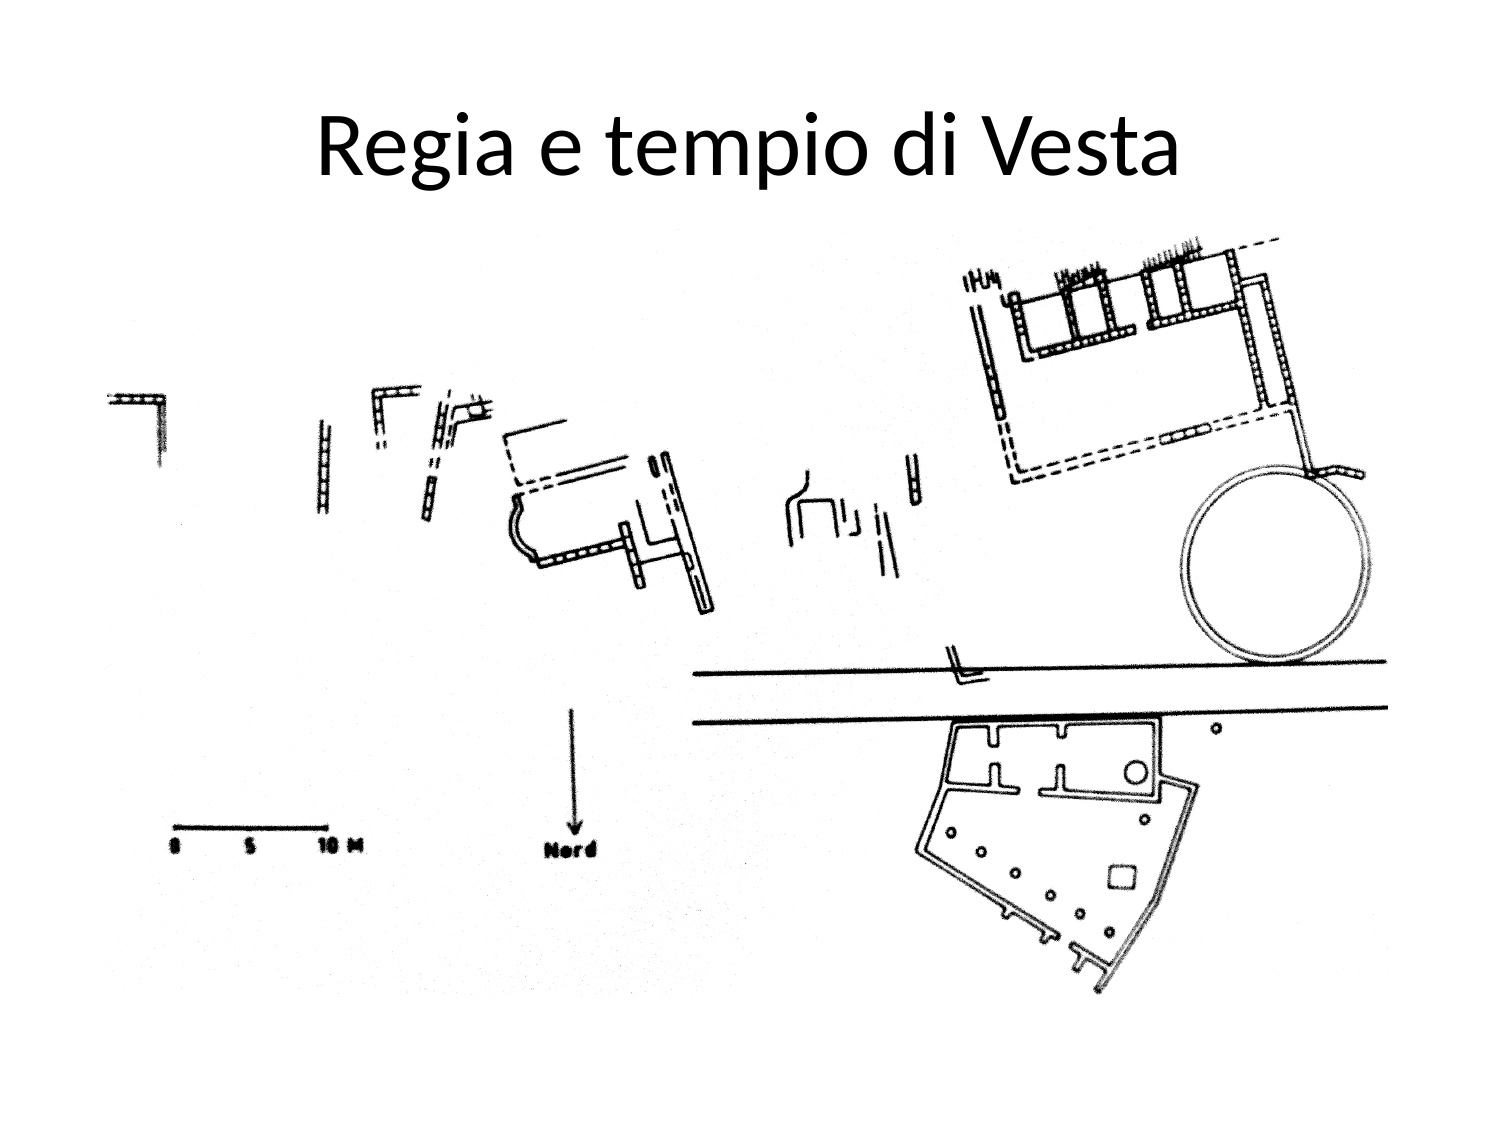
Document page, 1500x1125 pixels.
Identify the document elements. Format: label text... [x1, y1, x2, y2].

picture [106, 224, 1388, 1001]
title Regia e tempio di Vesta [75, 45, 1425, 233]
